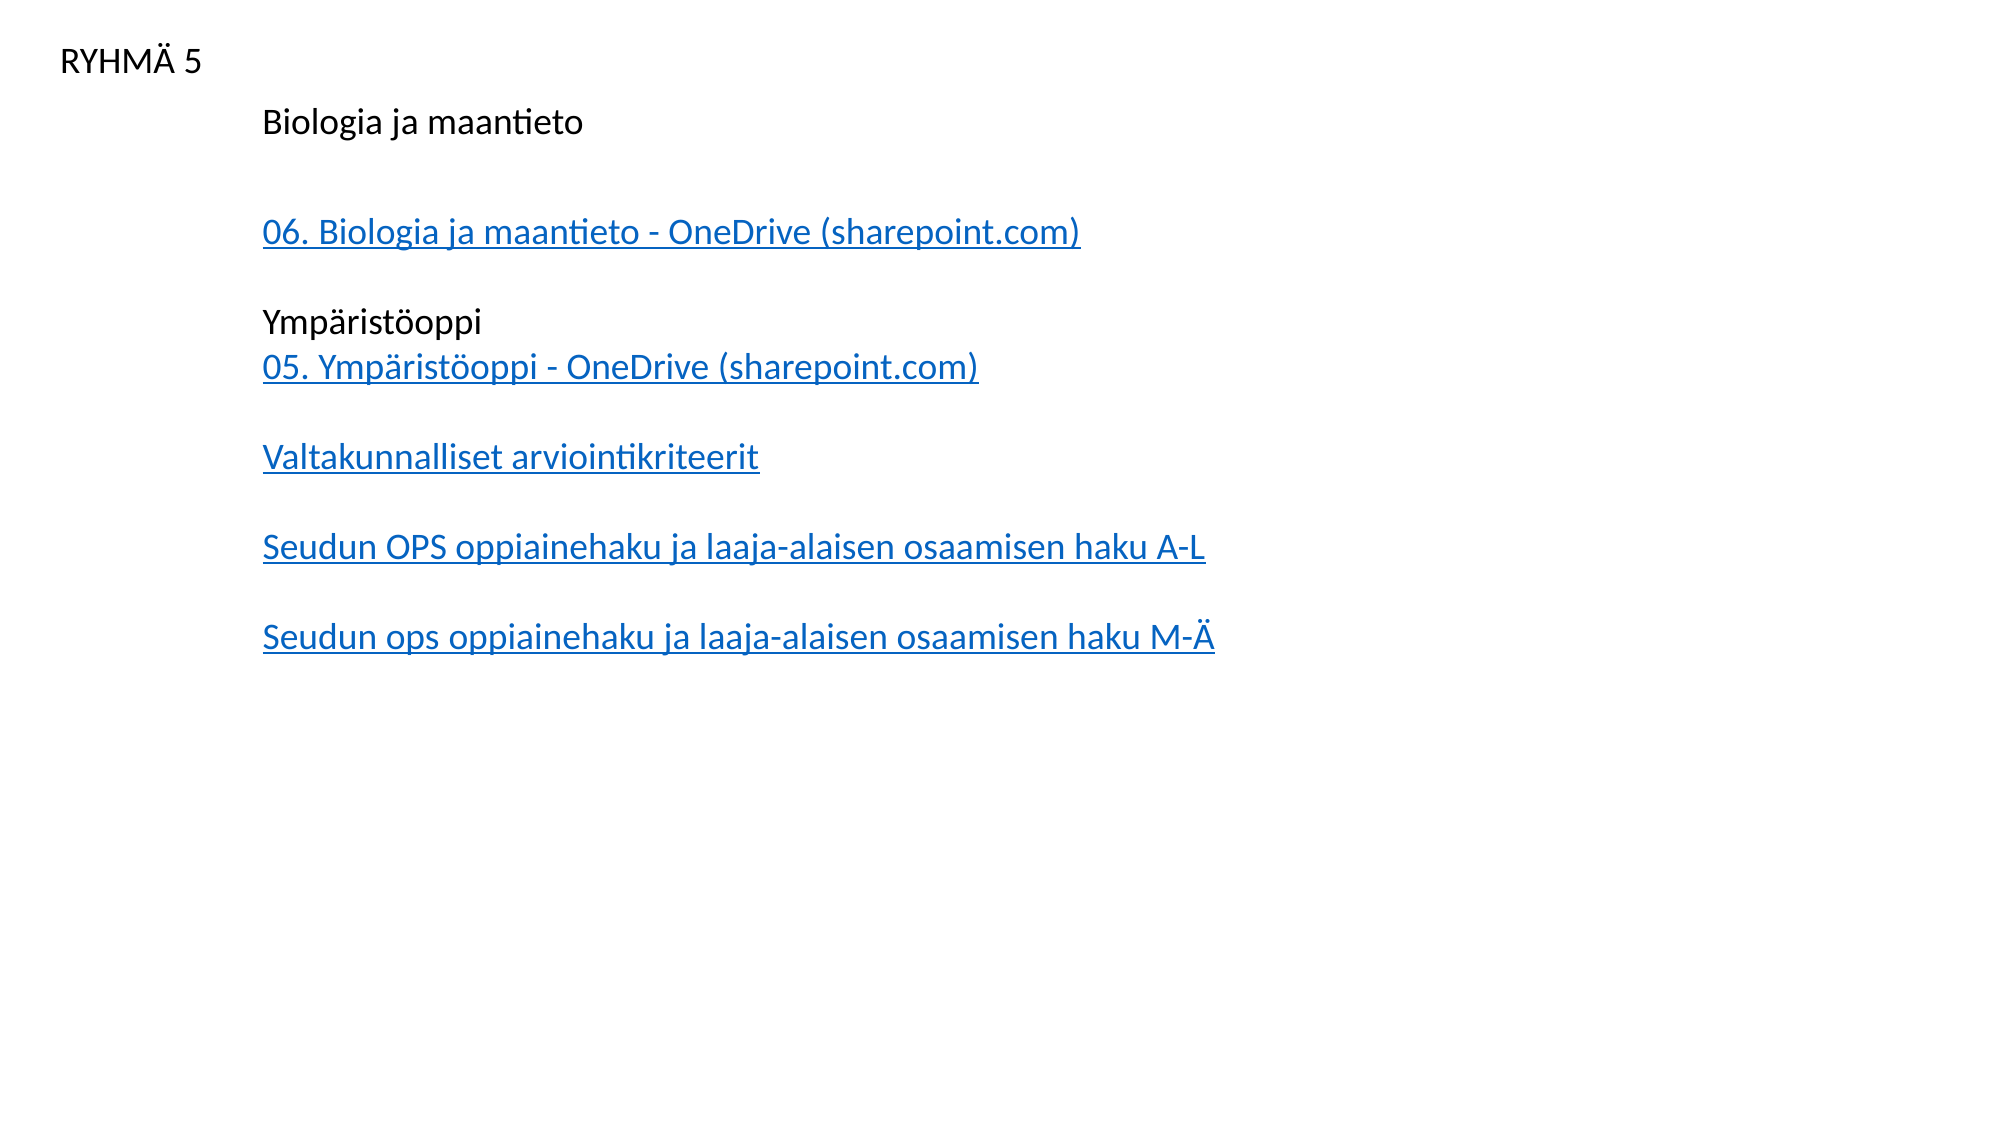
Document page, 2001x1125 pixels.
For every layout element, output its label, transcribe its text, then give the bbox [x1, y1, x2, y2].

text_box RYHMÄ 5 [45, 28, 1046, 89]
text_box Biologia ja maantieto [247, 89, 1220, 150]
text_box 06. Biologia ja maantieto - OneDrive (sharepoint.com) Ympäristöoppi 05. Ympäristöoppi - OneDrive (sharepoint.com) Valtakunnalliset arviointikriteerit Seudun OPS oppiainehaku ja laaja-alaisen osaamisen haku A-L Seudun ops oppiainehaku ja laaja-alaisen osaamisen haku M-Ä [247, 199, 1328, 800]
